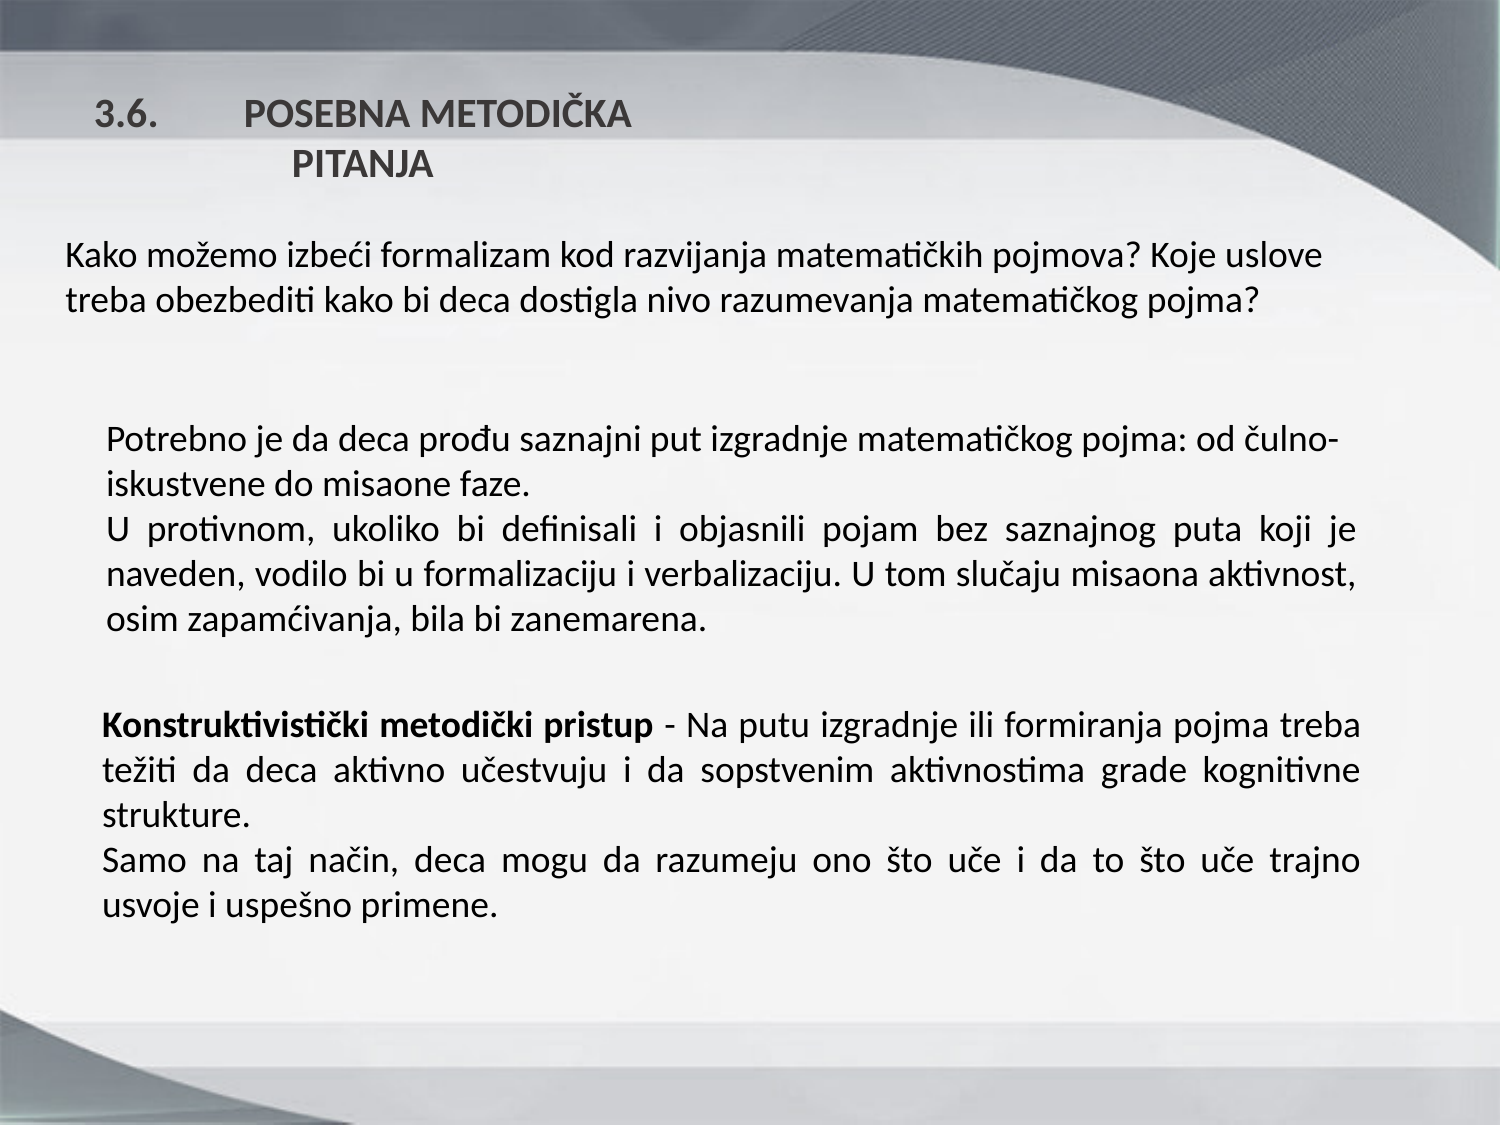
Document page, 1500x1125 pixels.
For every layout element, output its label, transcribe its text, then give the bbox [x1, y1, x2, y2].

text_box Potrebno je da deca prođu saznajni put izgradnje matematičkog pojma: od čulno-iskustvene do misaone faze. U protivnom, ukoliko bi definisali i objasnili pojam bez saznajnog puta koji je naveden, vodilo bi u formalizaciju i verbalizaciju. U tom slučaju misaona aktivnost, osim zapamćivanja, bila bi zanemarena. [91, 406, 1373, 647]
text_box 3.6. POSEBNA METODIČKA PITANJA [23, 78, 703, 193]
text_box Konstruktivistički metodički pristup - Na putu izgradnje ili formiranja pojma treba težiti da deca aktivno učestvuju i da sopstvenim aktivnostima grade kognitivne strukture. Samo na taj način, deca mogu da razumeju ono što uče i da to što uče trajno usvoje i uspešno primene. [87, 692, 1377, 932]
text_box Kako možemo izbeći formalizam kod razvijanja matematičkih pojmova? Koje uslove treba obezbediti kako bi deca dostigla nivo razumevanja matematičkog pojma? [50, 222, 1422, 327]
picture [0, 0, 1500, 1125]
